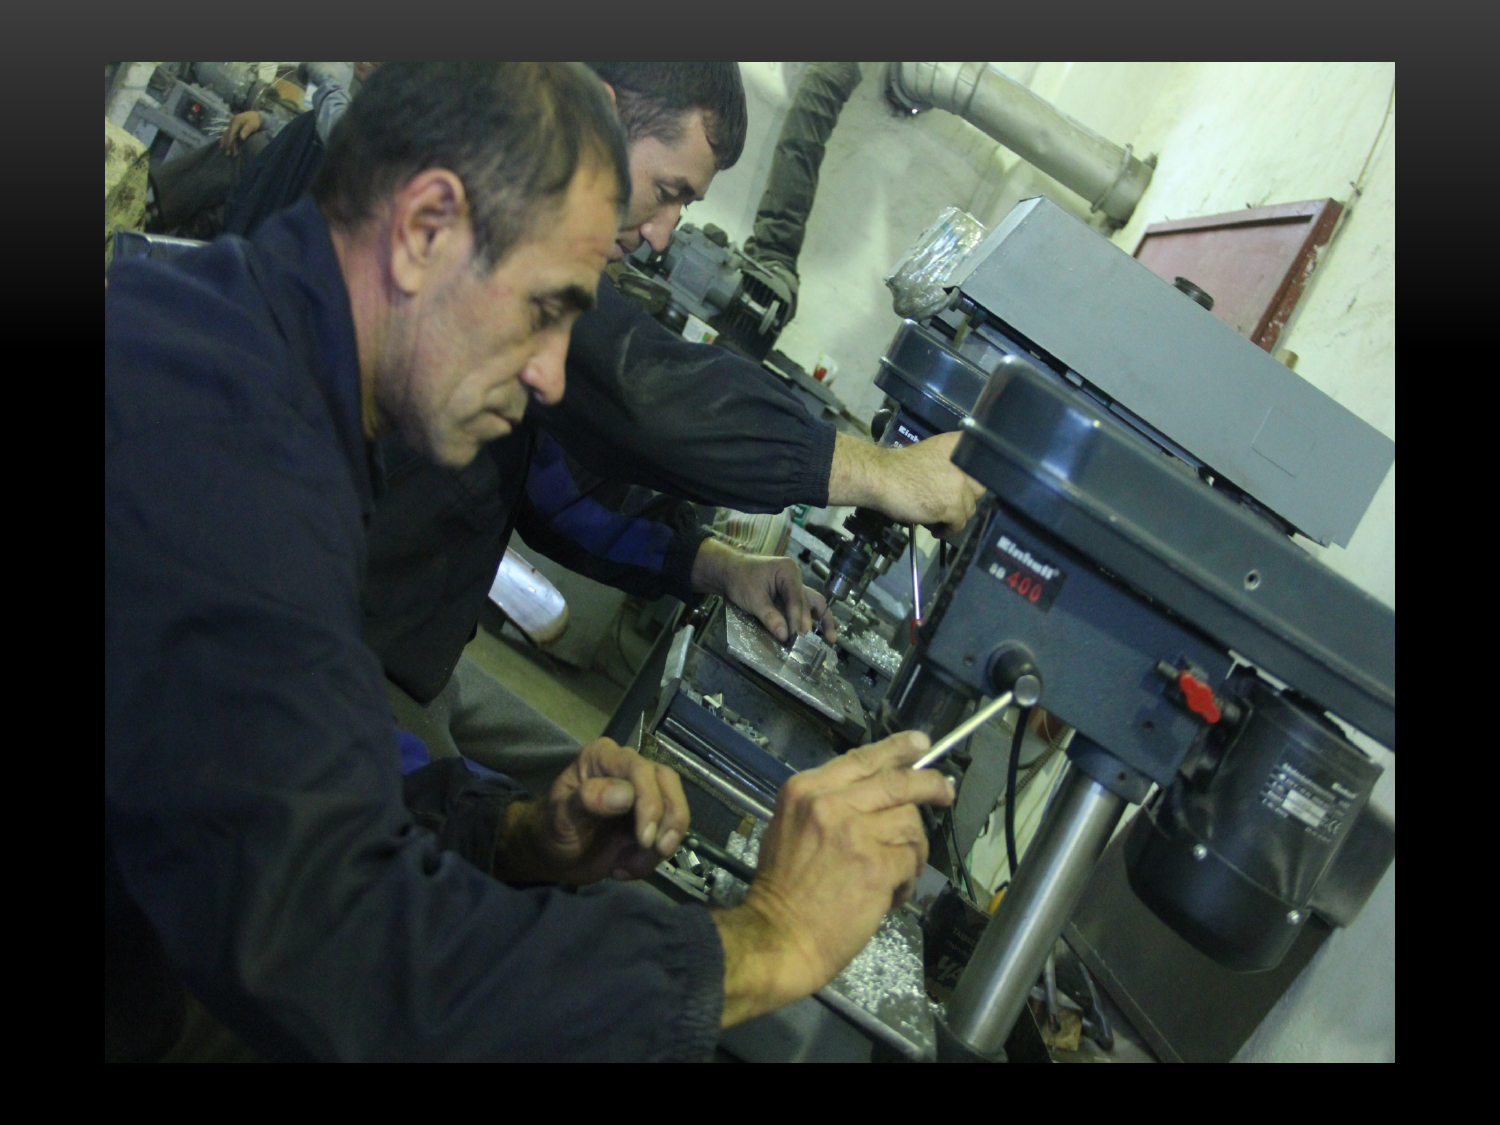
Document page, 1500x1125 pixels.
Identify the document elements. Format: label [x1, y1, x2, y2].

picture [105, 62, 1395, 1063]
